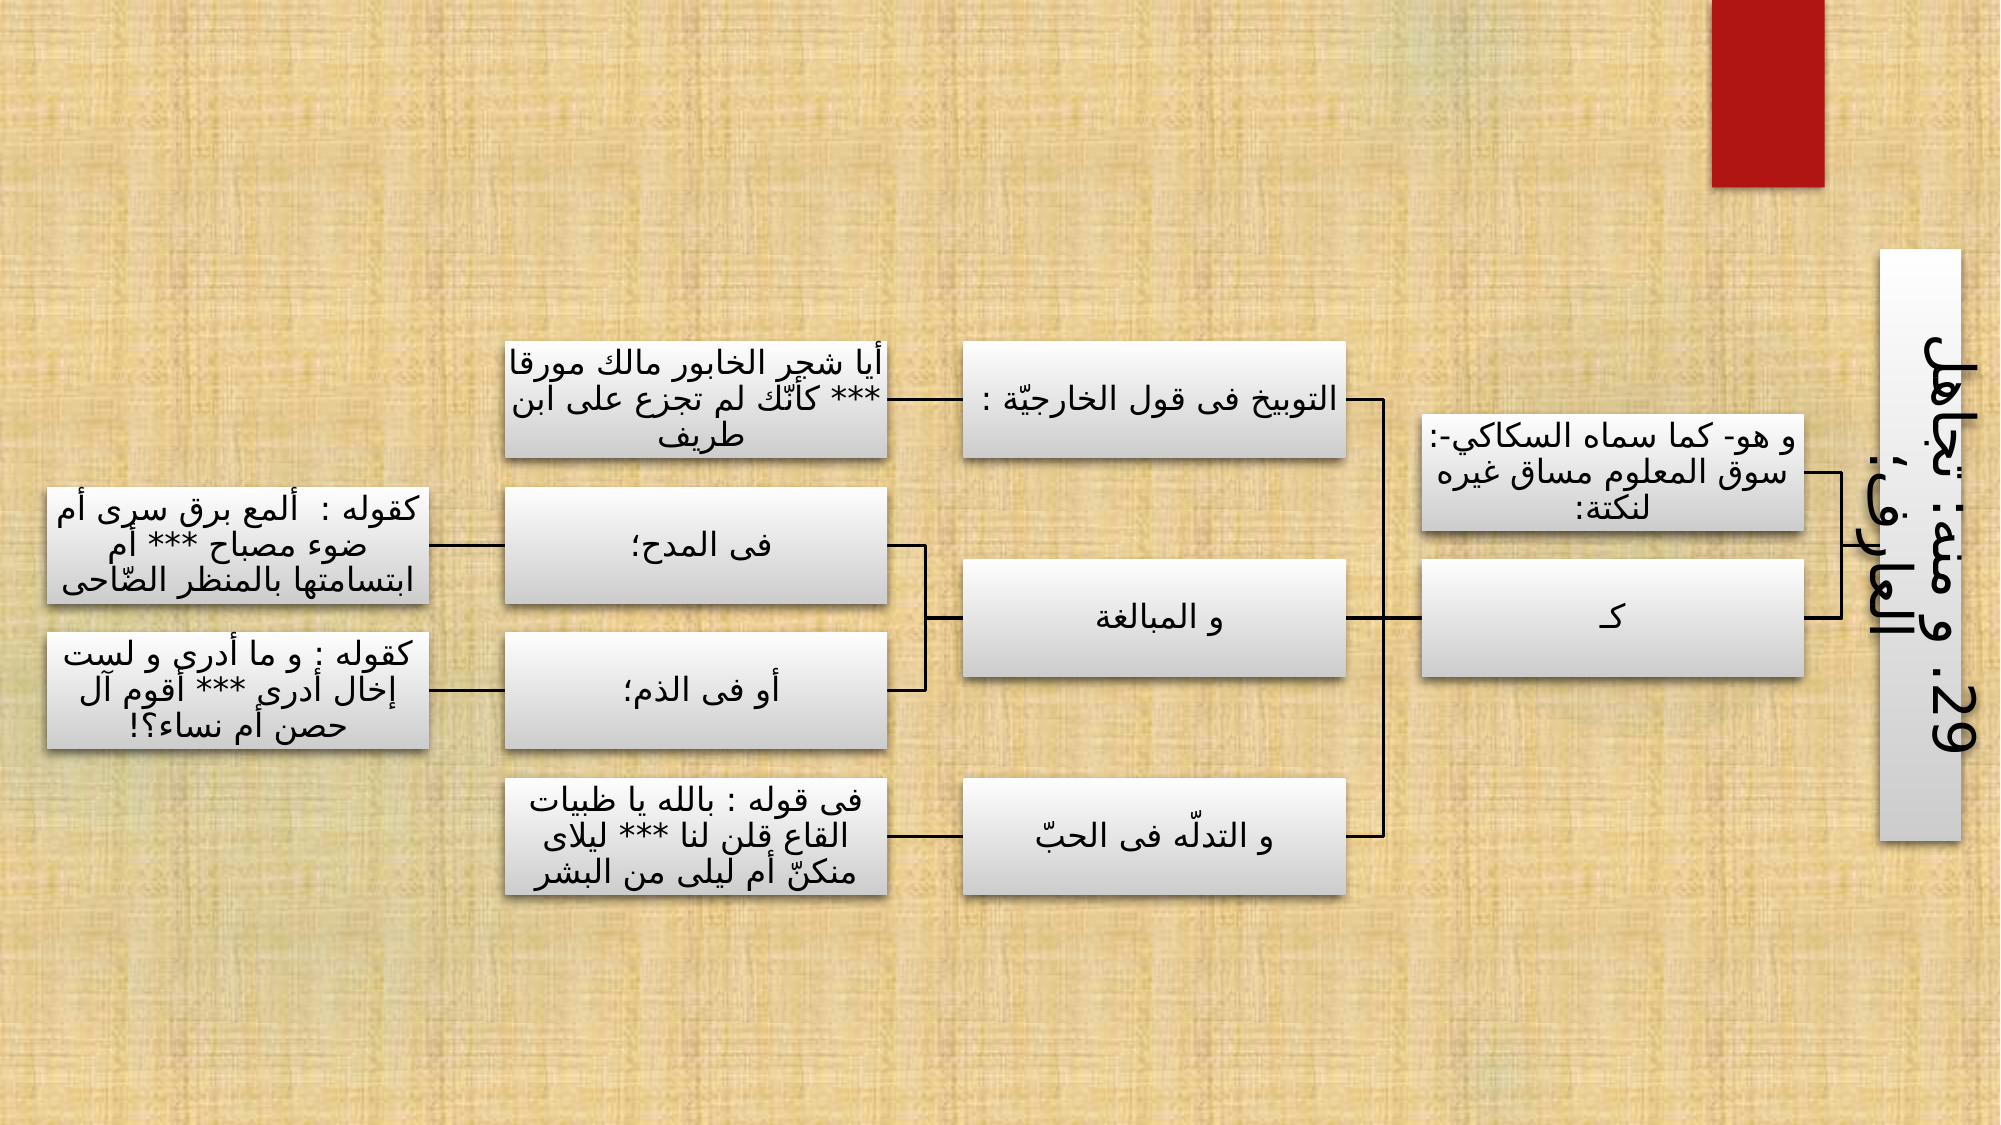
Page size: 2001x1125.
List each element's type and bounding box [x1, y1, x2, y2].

list [44, 39, 1964, 1105]
picture [0, 0, 2001, 1125]
picture [1964, 729, 1972, 745]
